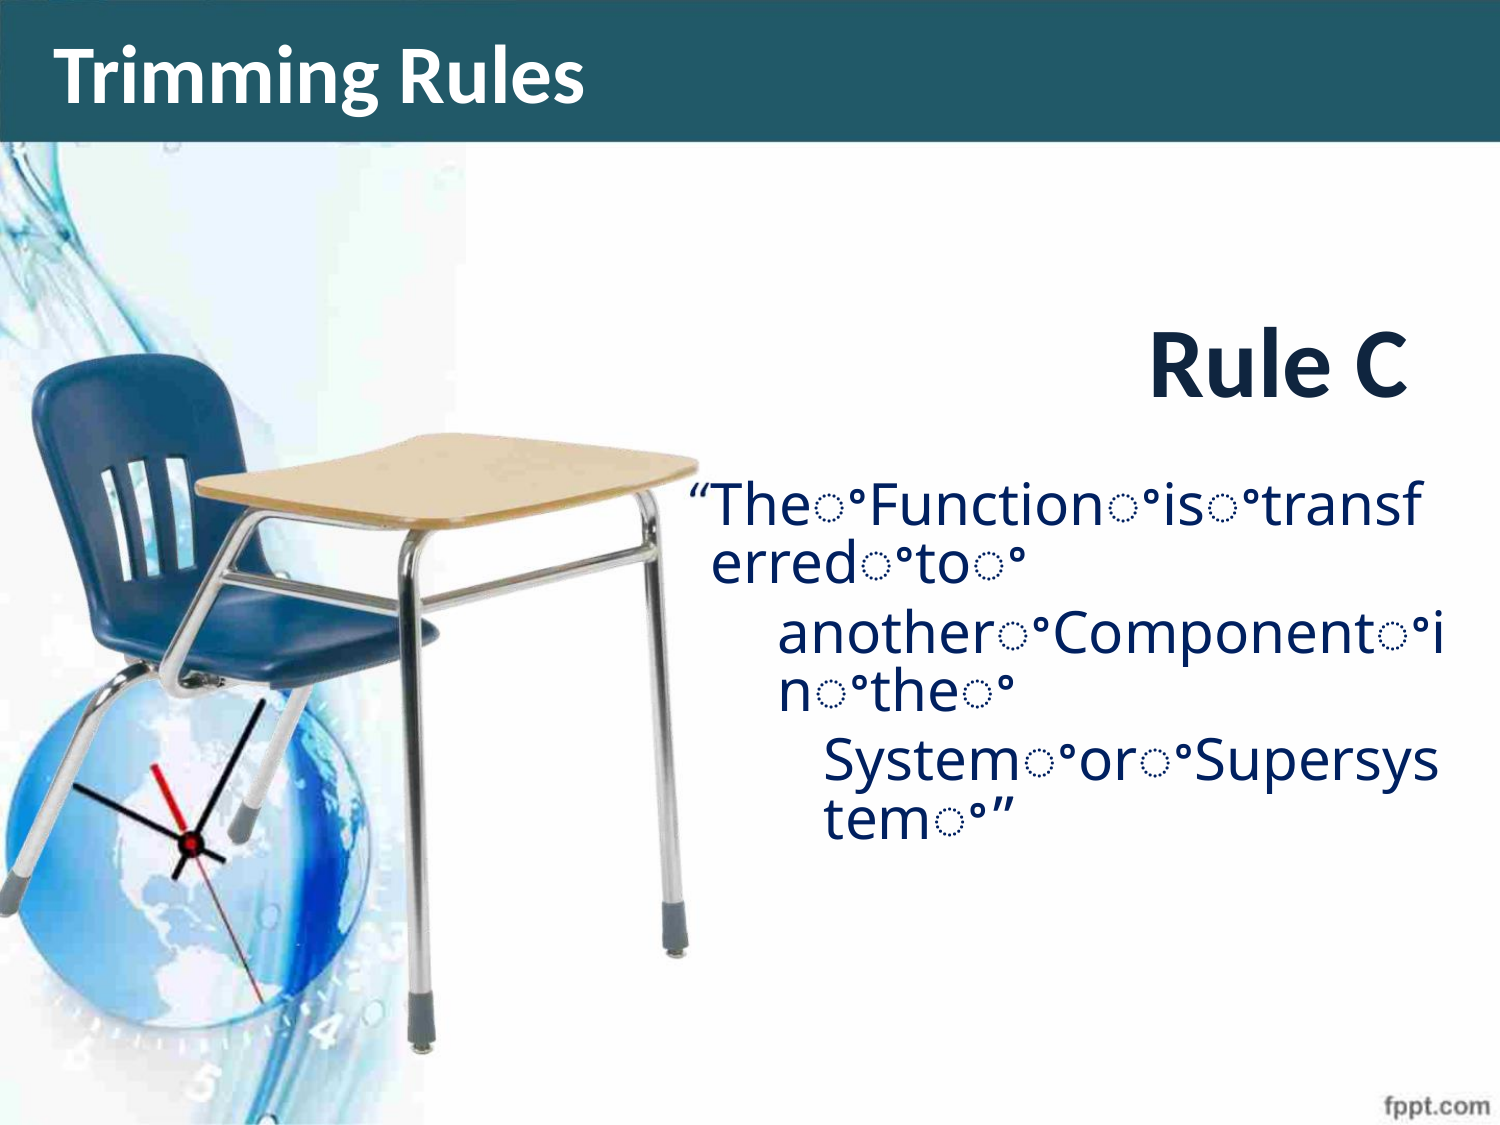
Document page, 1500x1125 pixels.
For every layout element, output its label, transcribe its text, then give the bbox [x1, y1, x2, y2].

text_box Trimming Rules [53, 36, 616, 121]
text_box [0, 0, 1500, 1125]
text_box TheꢀFunctionꢀisꢀtransferredꢀtoꢀ anotherꢀComponentꢀinꢀtheꢀ SystemꢀorꢀSupersystemꢀ” [710, 478, 1452, 851]
text_box Rule C [1148, 317, 1434, 418]
